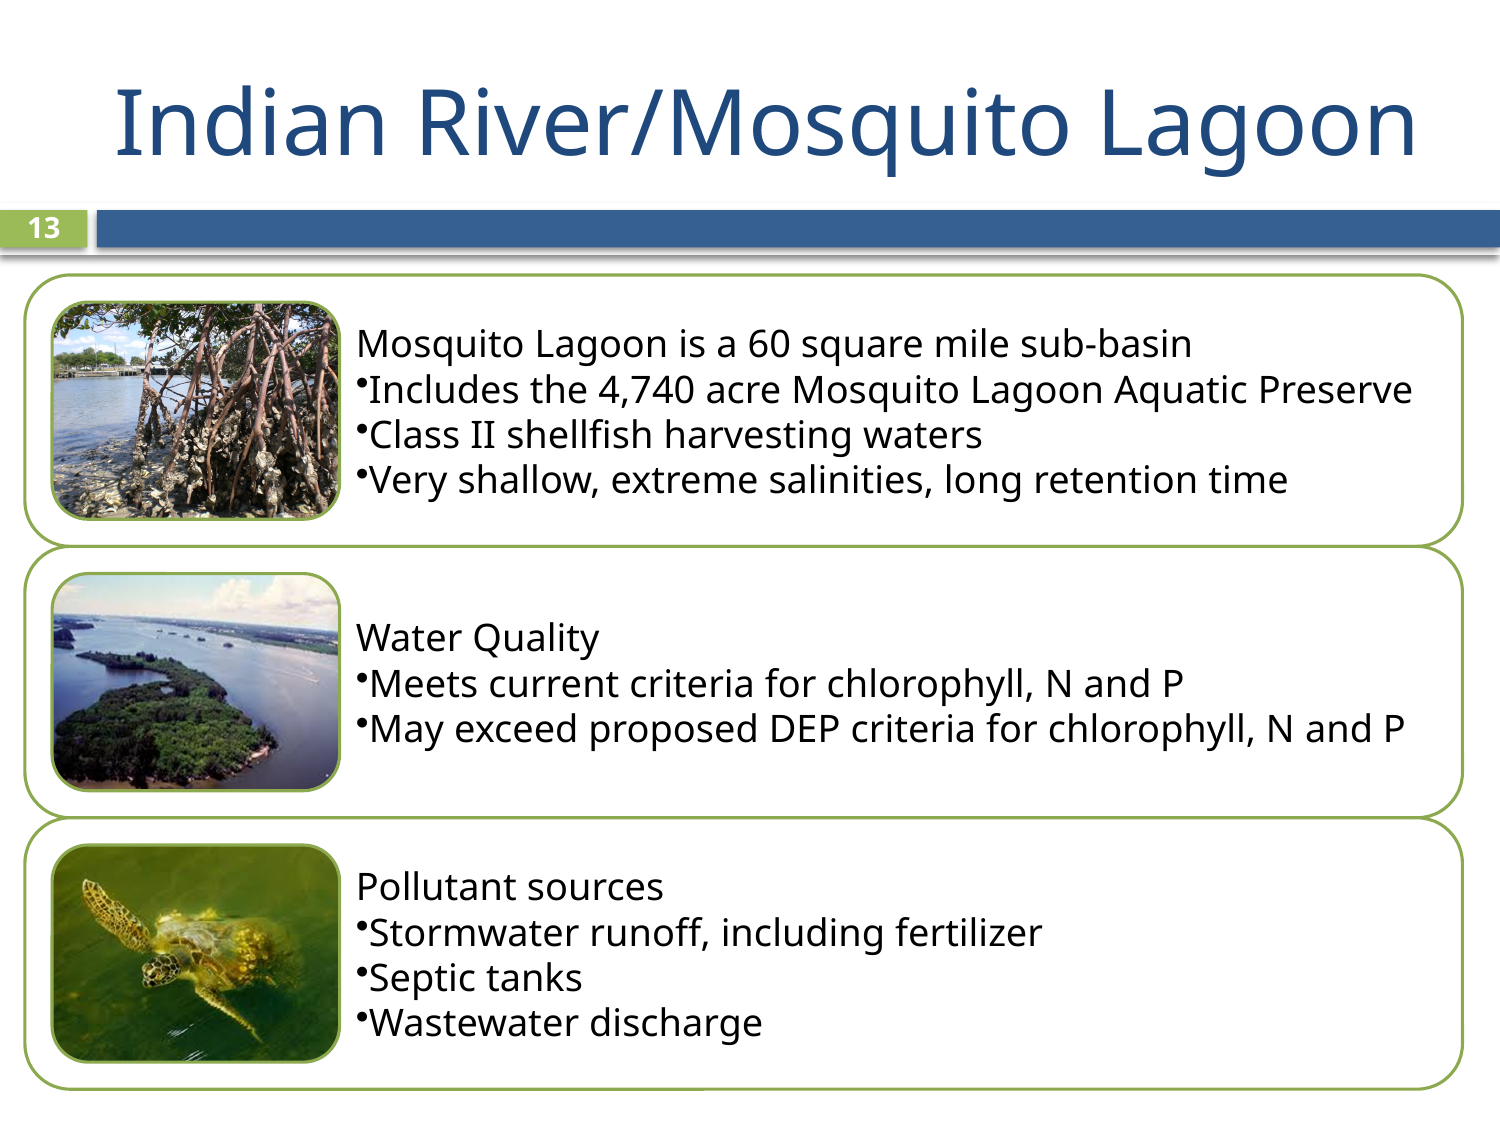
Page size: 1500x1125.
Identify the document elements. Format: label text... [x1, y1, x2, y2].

title Indian River/Mosquito Lagoon [99, 37, 1438, 200]
slide_number 13 [0, 208, 88, 249]
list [24, 274, 1463, 1090]
